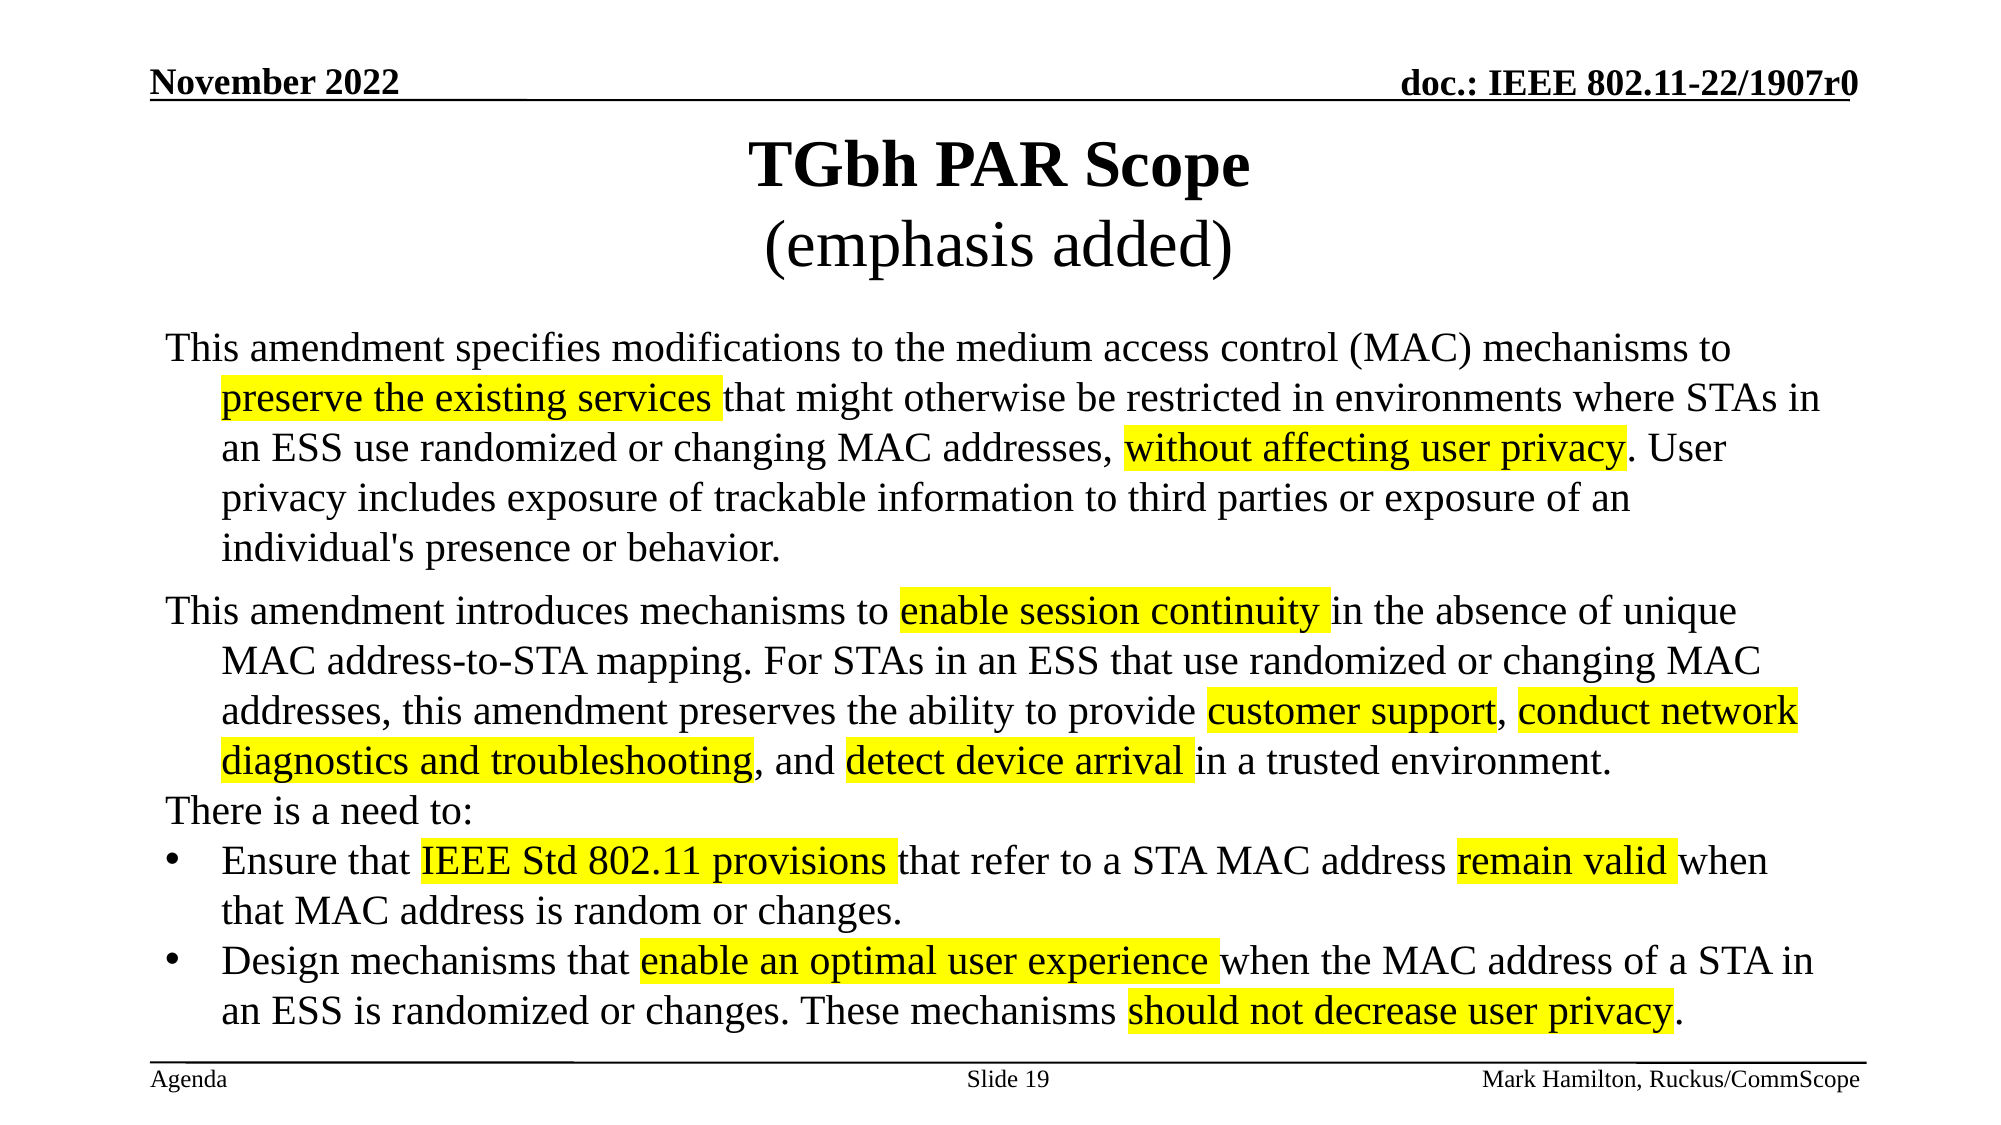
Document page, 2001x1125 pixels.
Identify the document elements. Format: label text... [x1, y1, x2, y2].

slide_number Slide 19 [950, 1061, 1067, 1123]
title TGbh PAR Scope (emphasis added) [149, 112, 1850, 288]
list This amendment specifies modifications to the medium access control (MAC) mechanisms to preserve the existing services that might otherwise be restricted in environments where STAs in an ESS use randomized or changing MAC addresses, without affecting user privacy. User privacy includes exposure of trackable information to third parties or exposure of an individual's presence or behavior. This amendment introduces mechanisms to enable session continuity in the absence of unique MAC address-to-STA mapping. For STAs in an ESS that use randomized or changing MAC addresses, this amendment preserves the ability to provide customer support, conduct network diagnostics and troubleshooting, and detect device arrival in a trusted environment. There is a need to: Ensure that IEEE Std 802.11 provisions that refer to a STA MAC address remain valid when that MAC address is random or changes. Design mechanisms that enable an optimal user experience when the MAC address of a STA in an ESS is randomized or changes. These mechanisms should not decrease user privacy. [149, 312, 1850, 988]
